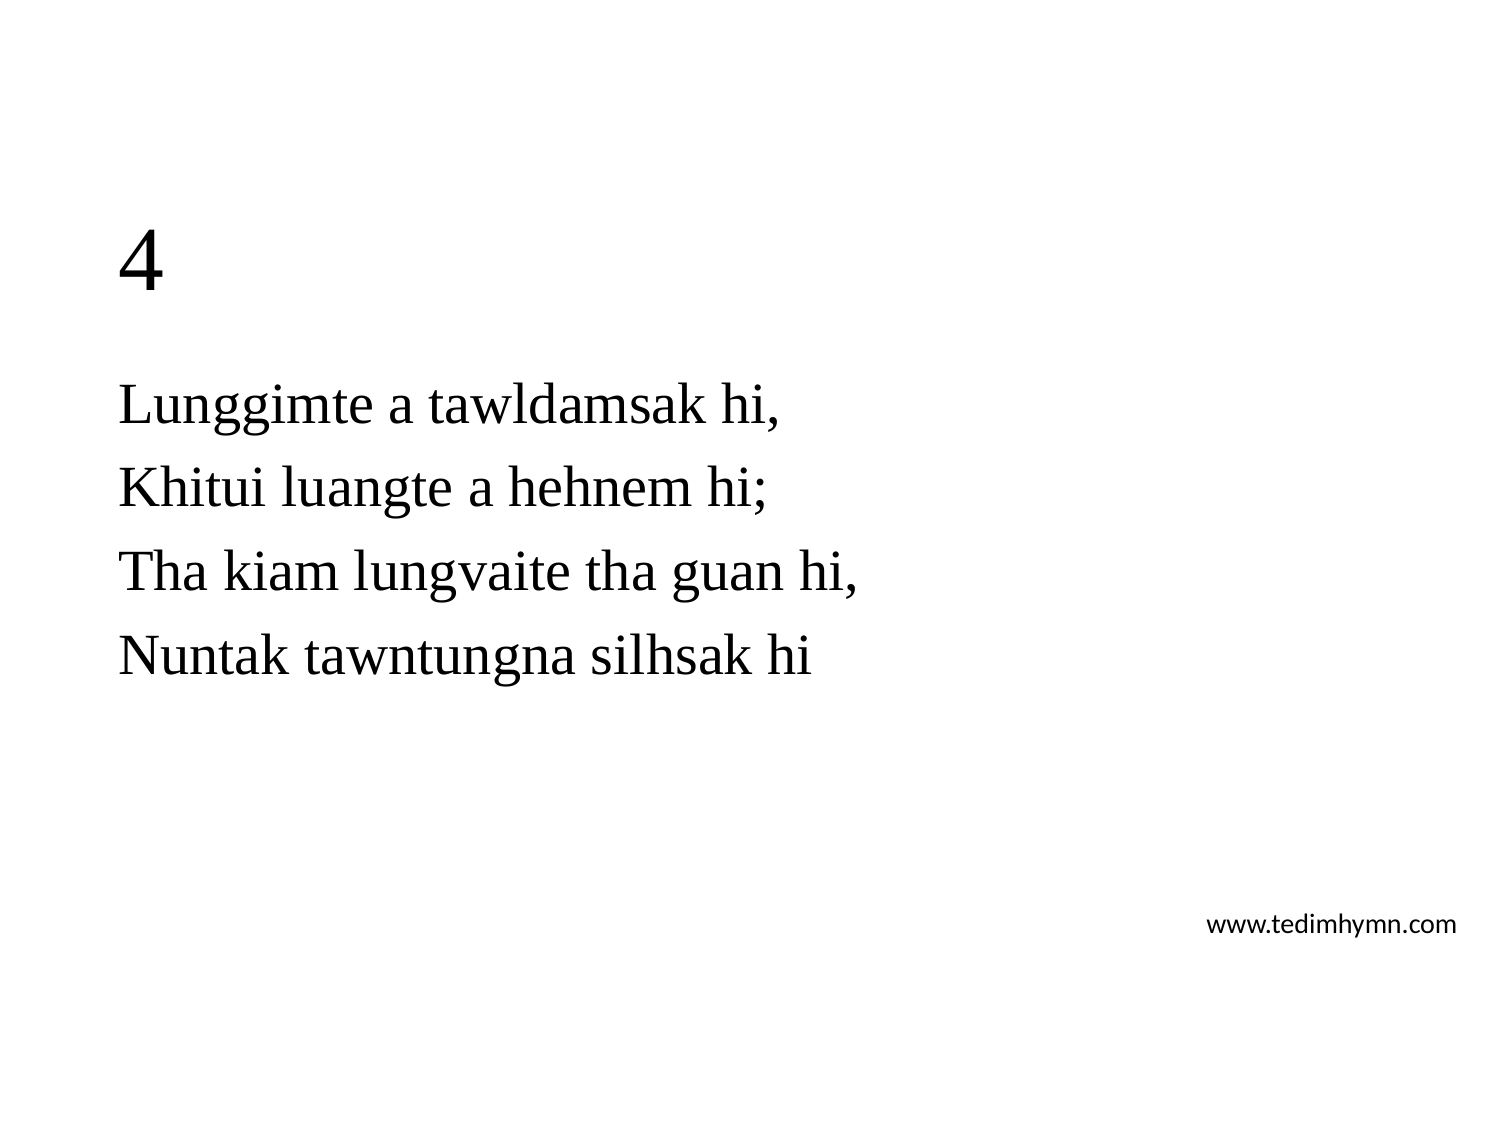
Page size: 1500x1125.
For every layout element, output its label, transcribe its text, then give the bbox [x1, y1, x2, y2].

list Lunggimte a tawldamsak hi, Khitui luangte a hehnem hi; Tha kiam lungvaite tha guan hi, Nuntak tawntungna silhsak hi [103, 365, 1459, 901]
title 4 [103, 200, 1397, 322]
text_box www.tedimhymn.com [1191, 897, 1500, 947]
